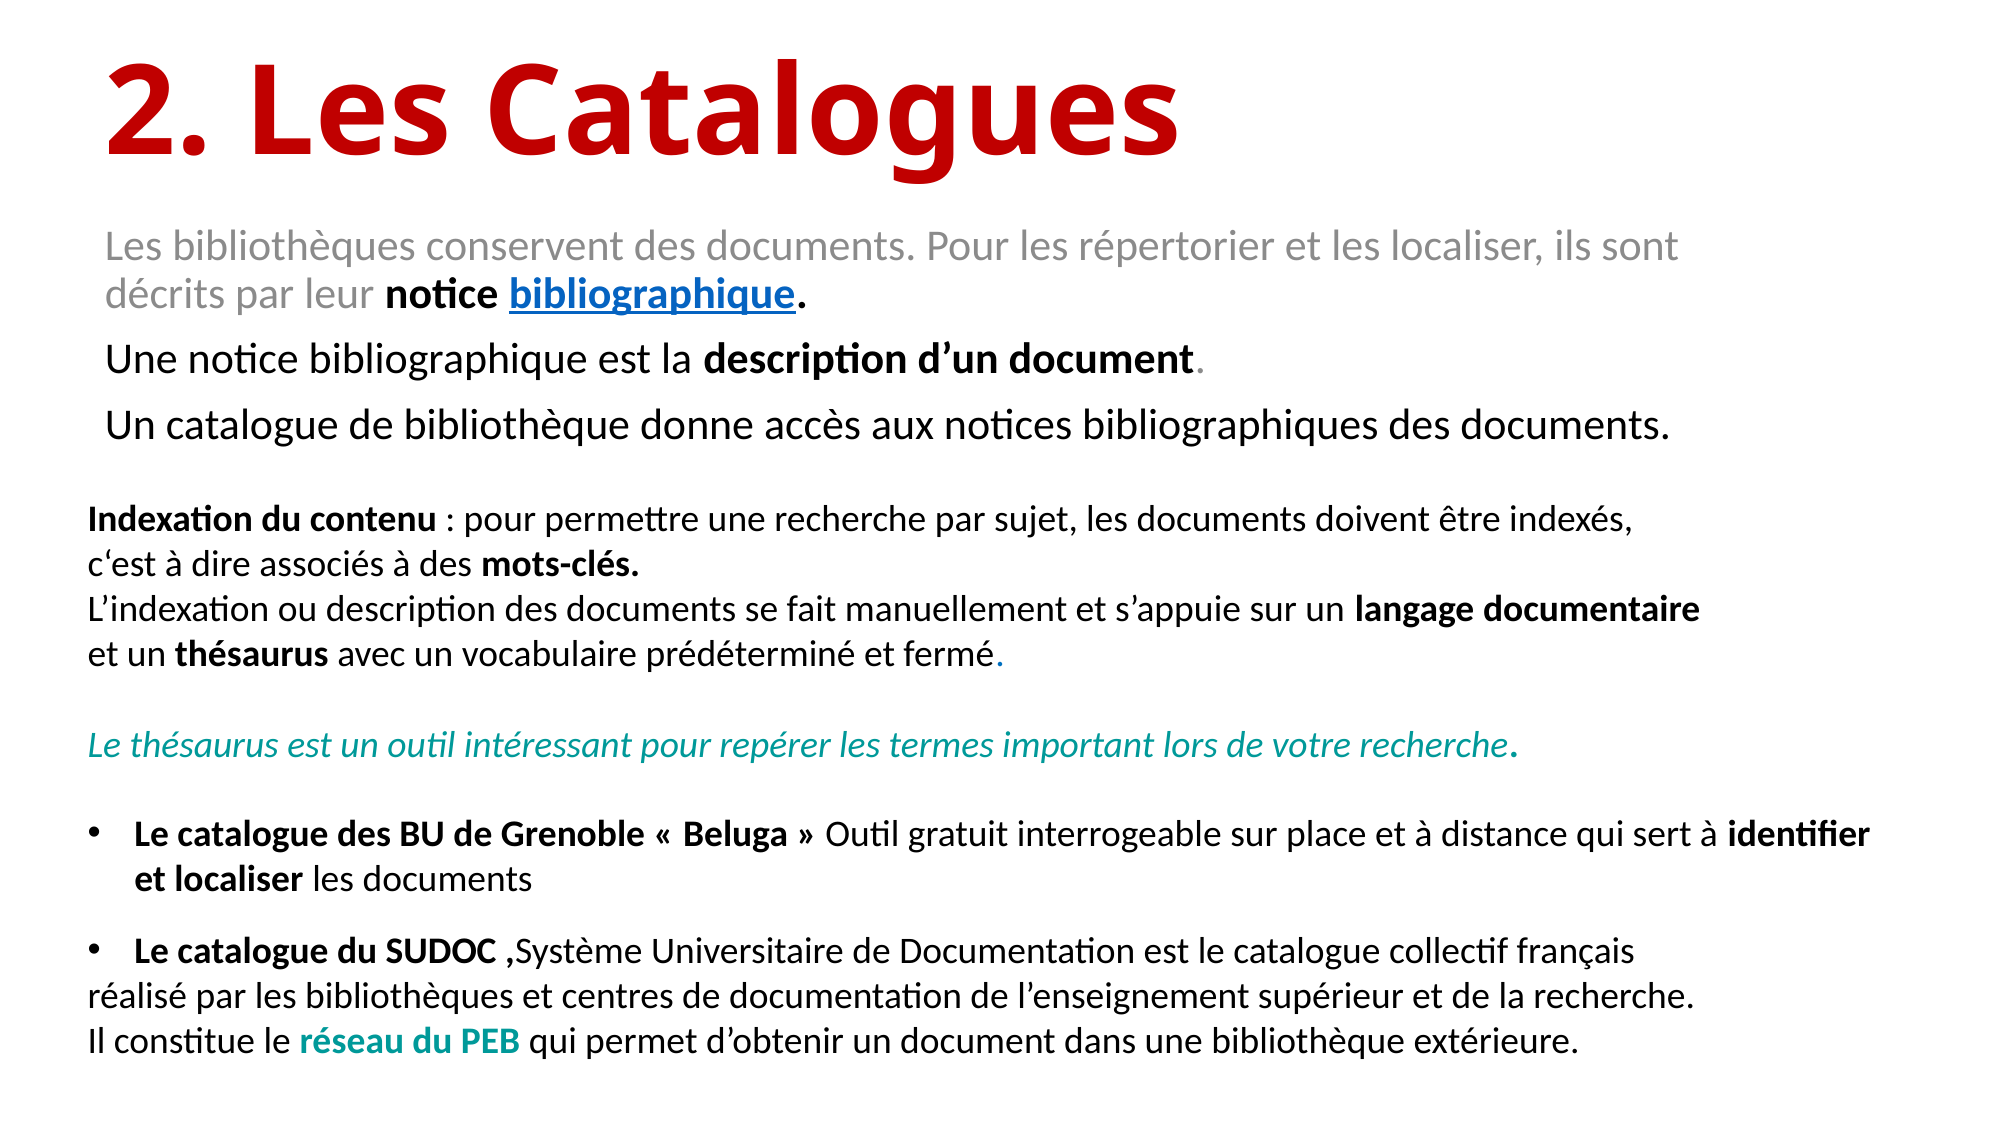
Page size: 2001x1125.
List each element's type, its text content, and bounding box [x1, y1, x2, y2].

text_box Indexation du contenu : pour permettre une recherche par sujet, les documents doivent être indexés, c‘est à dire associés à des mots-clés. L’indexation ou description des documents se fait manuellement et s’appuie sur un langage documentaire et un thésaurus avec un vocabulaire prédéterminé et fermé. [72, 486, 1853, 682]
list Les bibliothèques conservent des documents. Pour les répertorier et les localiser, ils sont décrits par leur notice bibliographique. Une notice bibliographique est la description d’un document. Un catalogue de bibliothèque donne accès aux notices bibliographiques des documents. [89, 215, 1815, 462]
text_box Le catalogue des BU de Grenoble « Beluga » Outil gratuit interrogeable sur place et à distance qui sert à identifier et localiser les documents [72, 801, 1910, 907]
text_box Le thésaurus est un outil intéressant pour repérer les termes important lors de votre recherche. [72, 712, 1601, 772]
title 2. Les Catalogues [89, 32, 1815, 190]
text_box Le catalogue du SUDOC ,Système Universitaire de Documentation est le catalogue collectif français réalisé par les bibliothèques et centres de documentation de l’enseignement supérieur et de la recherche. Il constitue le réseau du PEB qui permet d’obtenir un document dans une bibliothèque extérieure. [72, 918, 1910, 1069]
